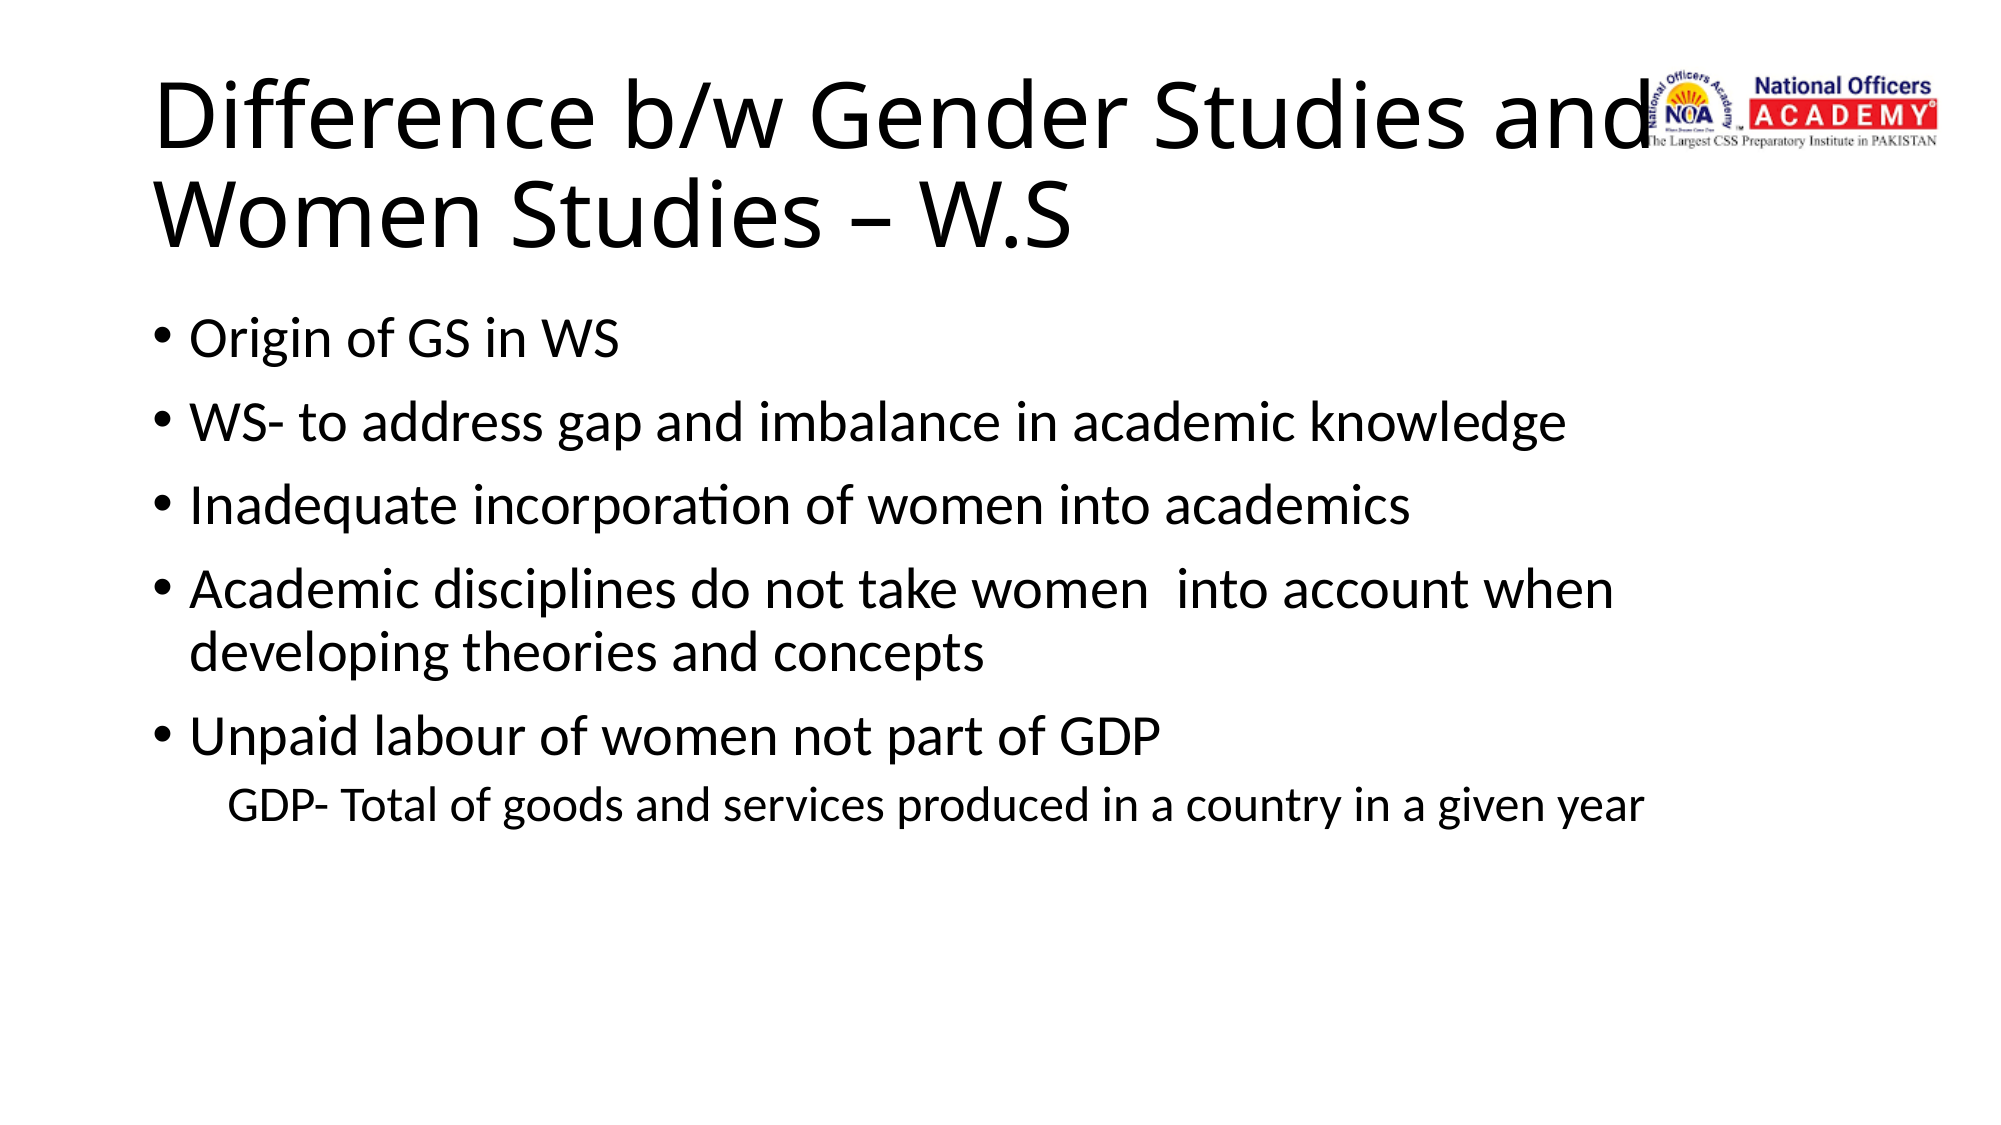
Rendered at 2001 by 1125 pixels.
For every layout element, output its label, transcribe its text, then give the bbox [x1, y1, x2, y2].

picture [1597, 0, 2000, 246]
list Origin of GS in WS WS- to address gap and imbalance in academic knowledge Inadequate incorporation of women into academics Academic disciplines do not take women into account when developing theories and concepts Unpaid labour of women not part of GDP GDP- Total of goods and services produced in a country in a given year [137, 299, 1863, 1014]
title Difference b/w Gender Studies and Women Studies – W.S [137, 59, 1863, 278]
